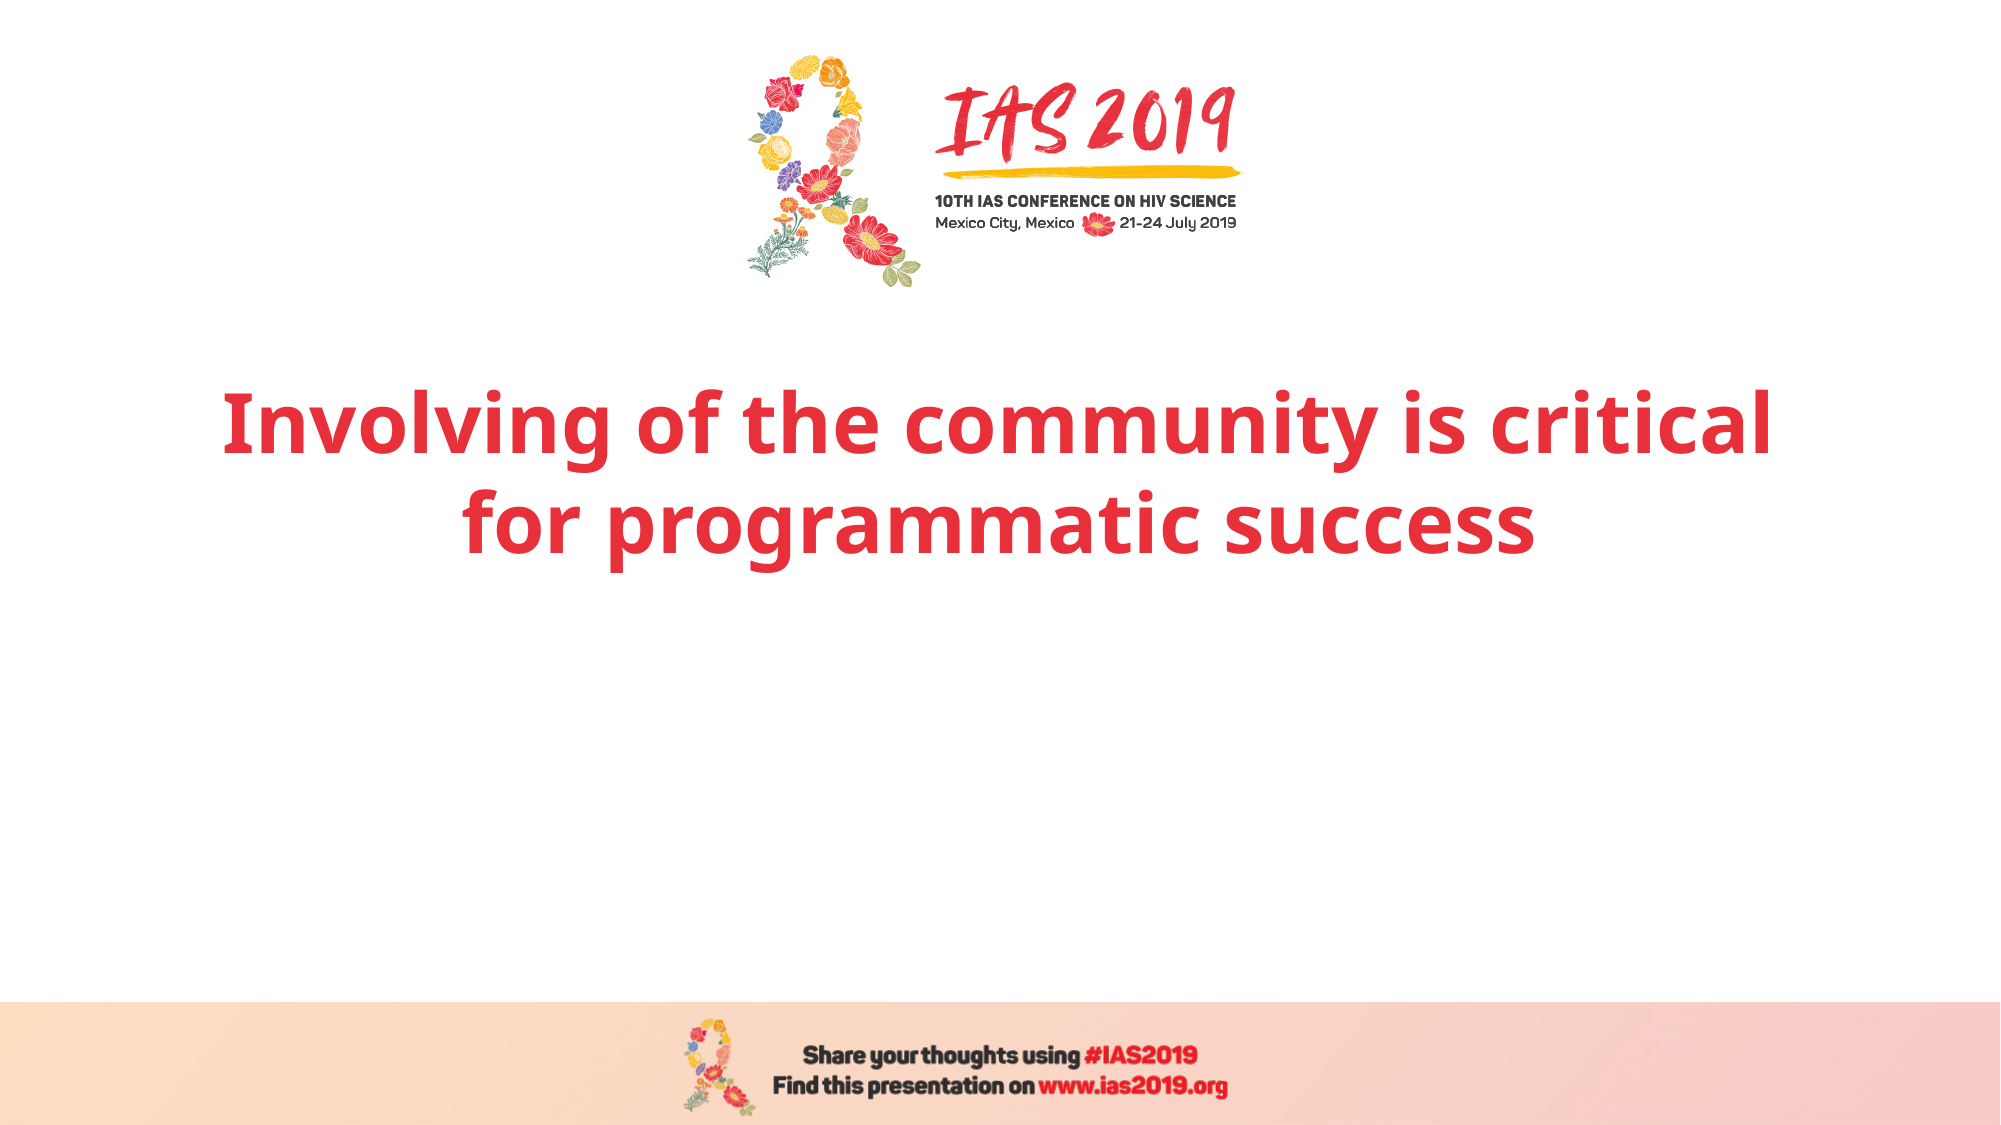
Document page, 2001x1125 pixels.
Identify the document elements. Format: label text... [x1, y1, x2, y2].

picture [674, 17, 1326, 332]
picture [0, 1002, 2001, 1125]
title Involving of the community is critical for programmatic success [150, 349, 1850, 591]
